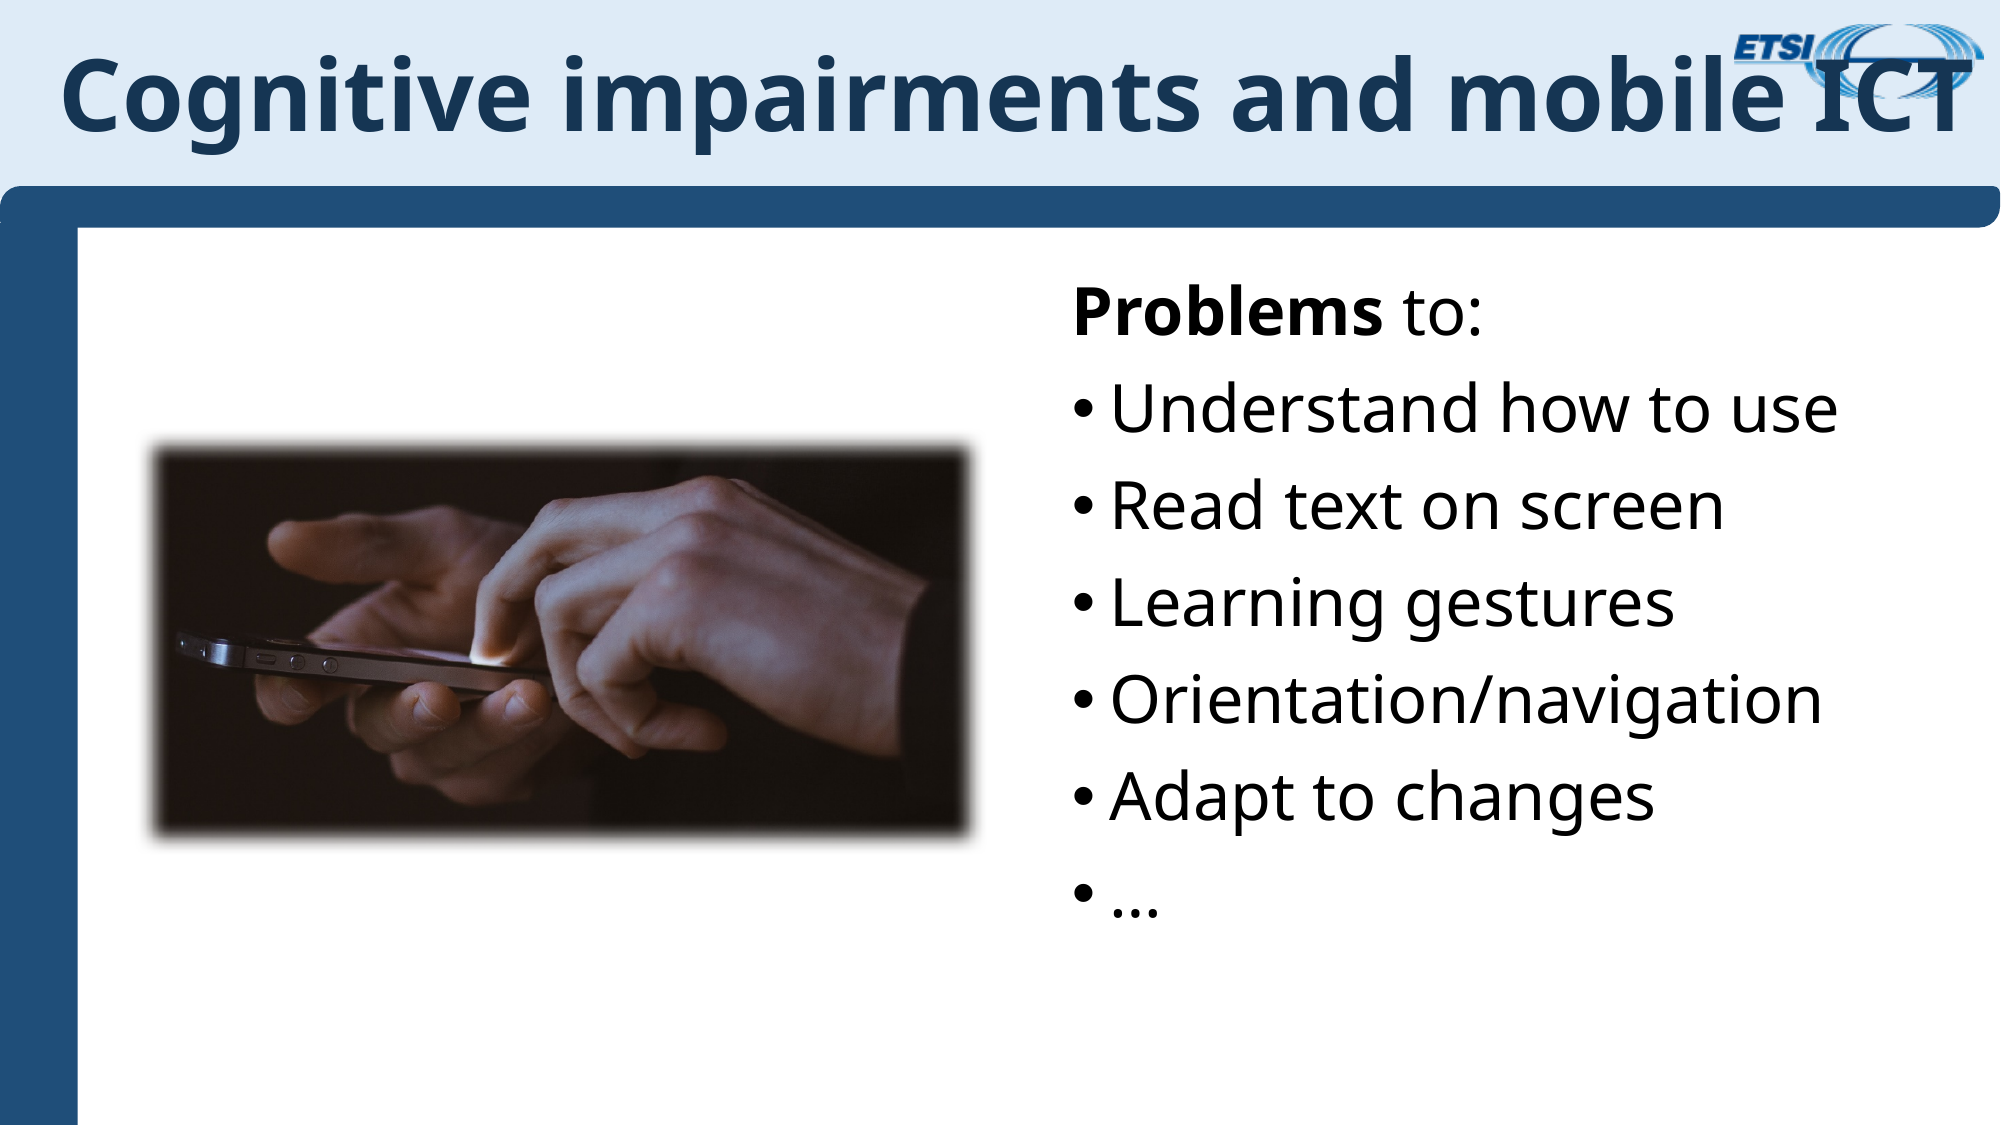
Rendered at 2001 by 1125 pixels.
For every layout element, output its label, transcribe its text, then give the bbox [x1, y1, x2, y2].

title Cognitive impairments and mobile ICT [0, 0, 2000, 199]
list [135, 428, 987, 855]
list Problems to: Understand how to use Read text on screen Learning gestures Orientation/navigation Adapt to changes … [1056, 270, 1961, 1014]
